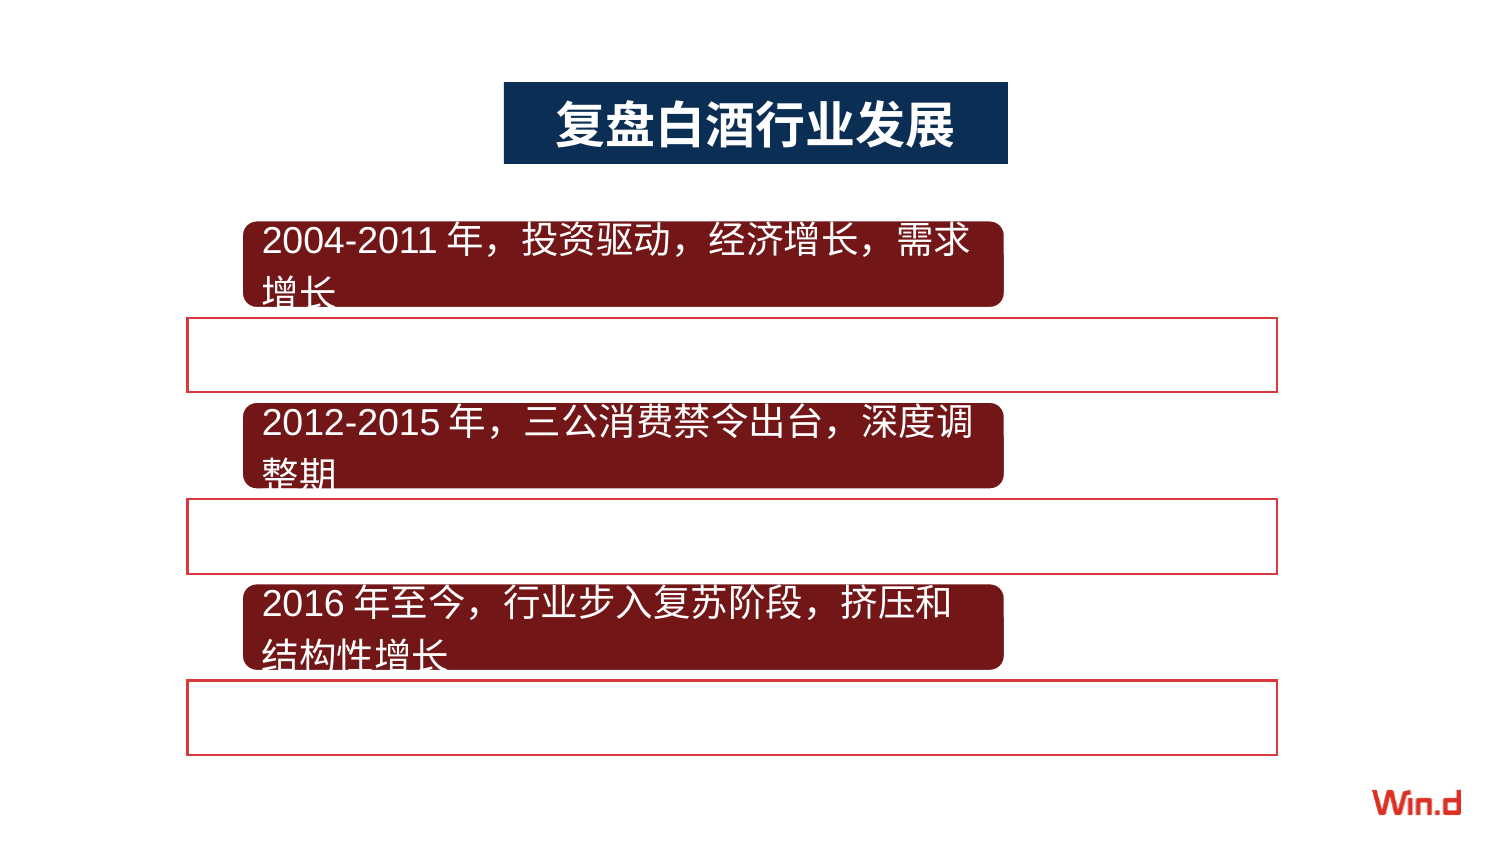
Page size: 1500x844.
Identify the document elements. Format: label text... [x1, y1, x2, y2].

picture [1372, 788, 1461, 816]
text_box 复盘白酒行业发展 [503, 81, 1009, 165]
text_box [187, 210, 1278, 756]
